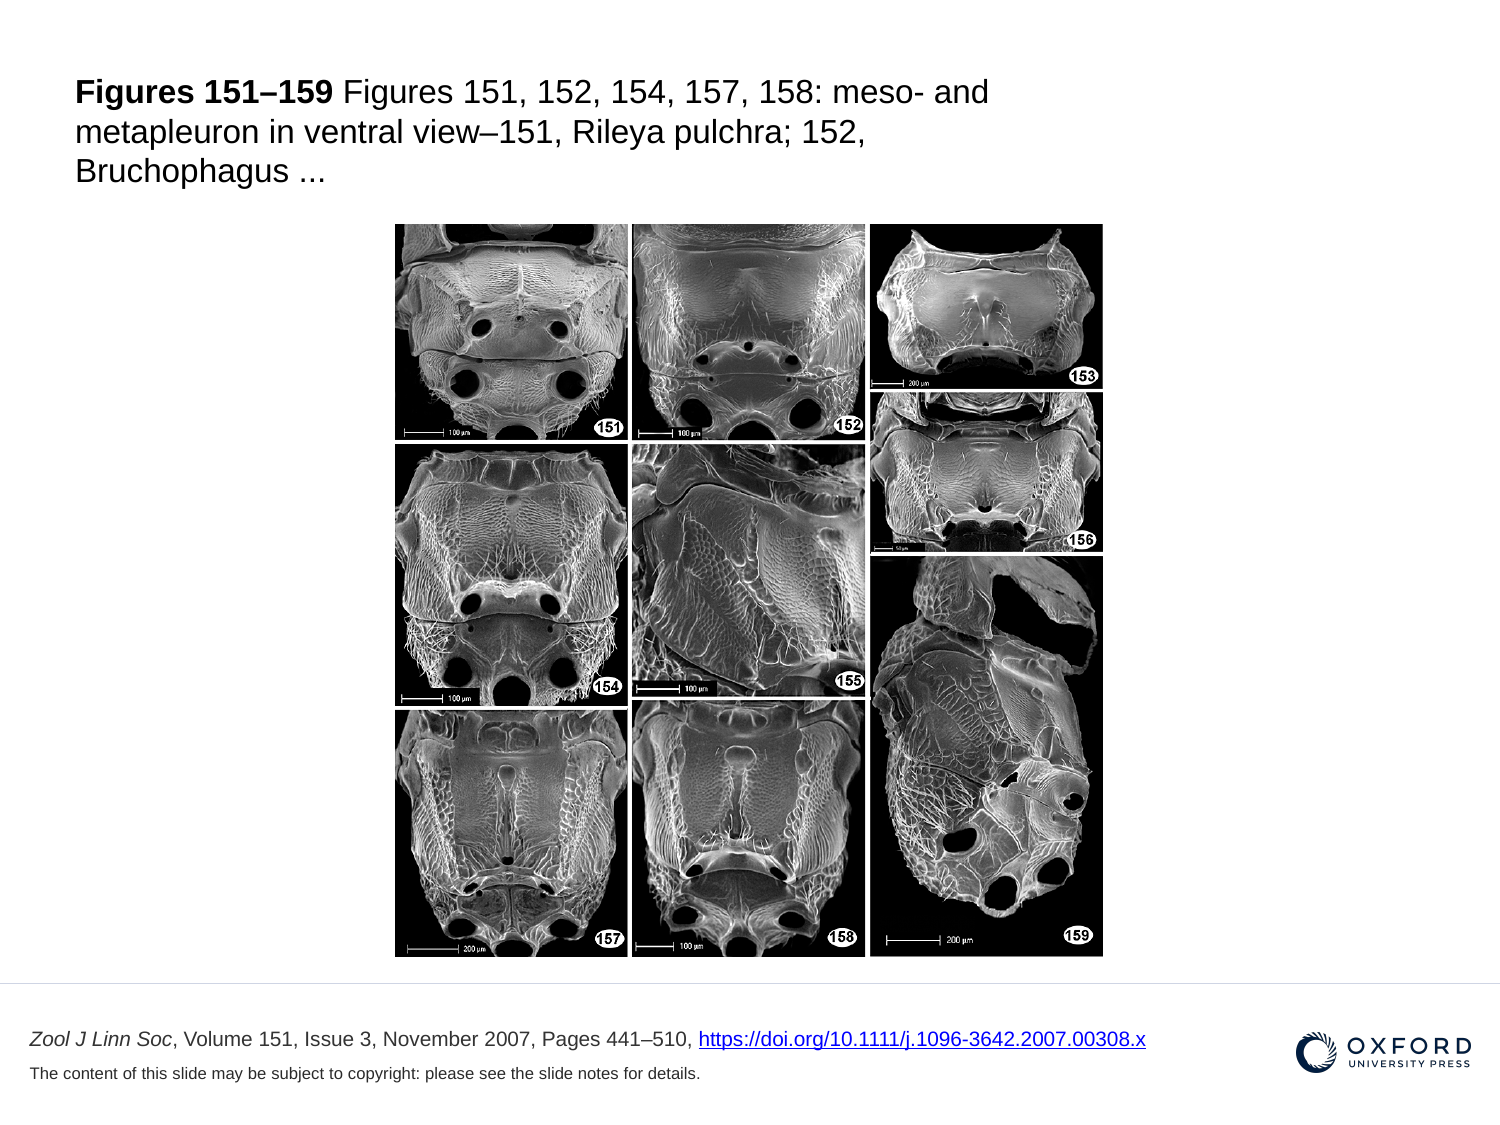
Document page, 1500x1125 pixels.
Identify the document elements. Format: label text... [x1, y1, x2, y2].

picture [1296, 1032, 1471, 1073]
picture [395, 224, 1103, 957]
footer Zool J Linn Soc, Volume 151, Issue 3, November 2007, Pages 441–510, https://doi.org/10.1111/j.1096-3642.2007.00308.x The content of this slide may be subject to copyright: please see the slide notes for details. [0, 983, 1260, 1125]
title Figures 151–159 Figures 151, 152, 154, 157, 158: meso- and metapleuron in ventral view–151, Rileya pulchra; 152, Bruchophagus ... [75, 69, 1078, 171]
